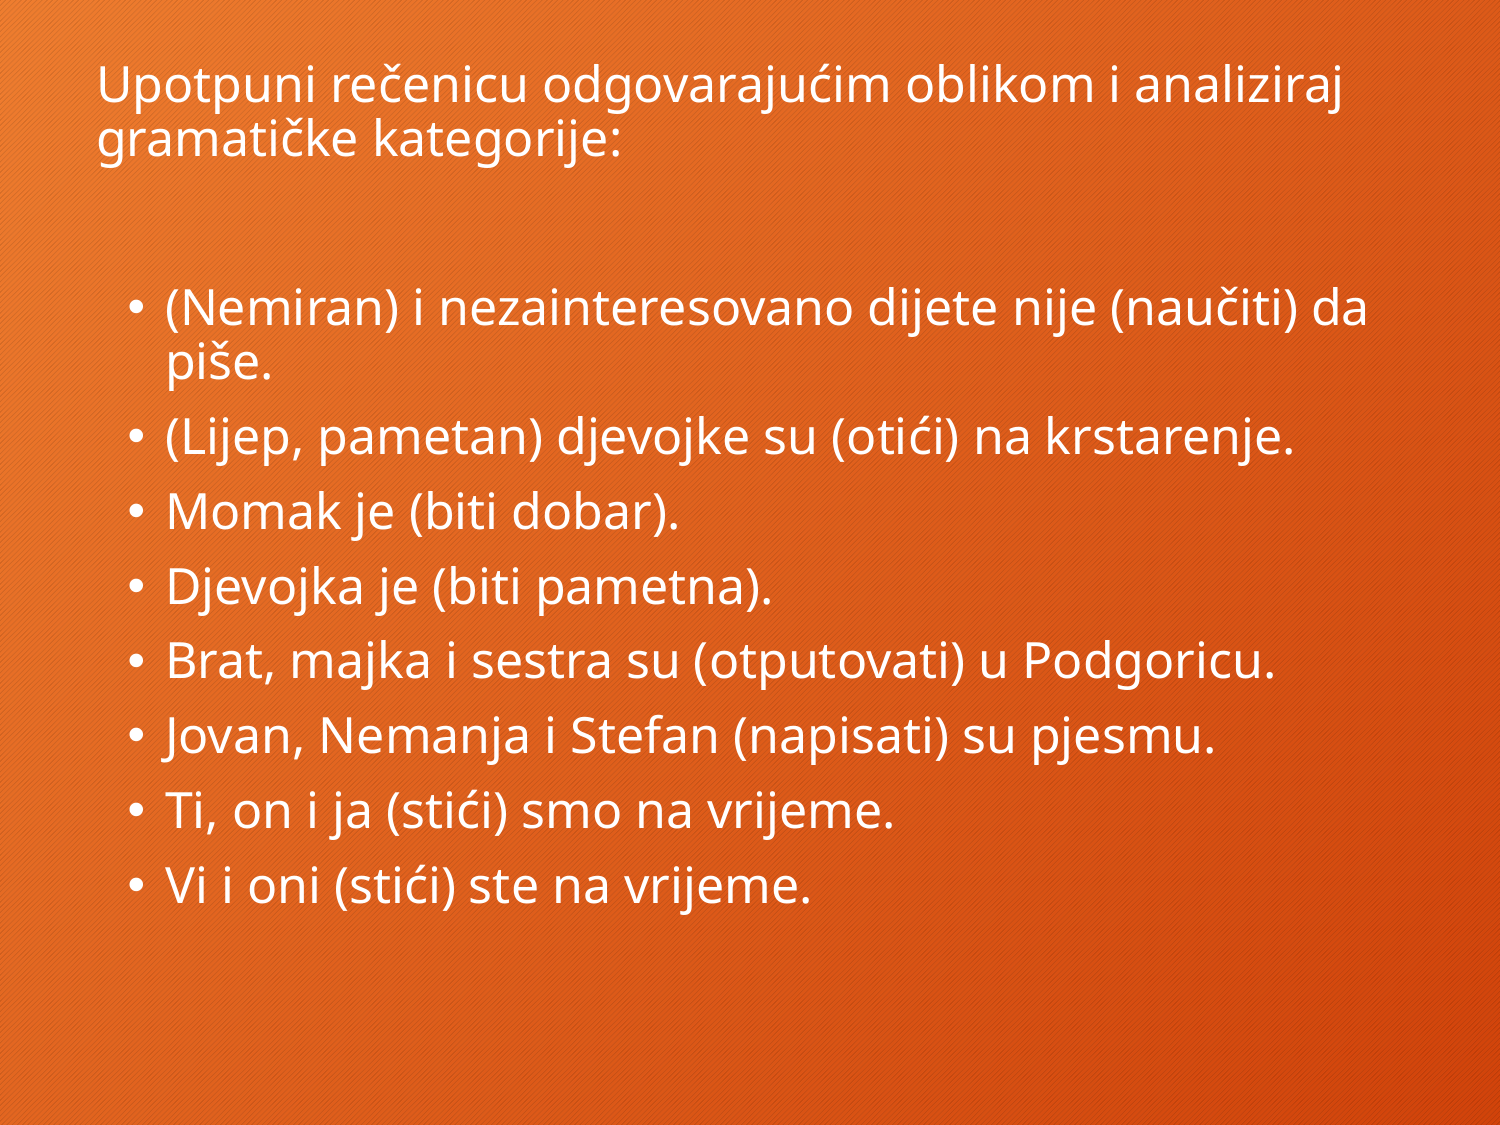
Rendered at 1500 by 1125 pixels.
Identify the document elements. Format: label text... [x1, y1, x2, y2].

title Upotpuni rečenicu odgovarajućim oblikom i analiziraj gramatičke kategorije: [81, 24, 1419, 203]
list (Nemiran) i nezainteresovano dijete nije (naučiti) da piše. (Lijep, pametan) djevojke su (otići) na krstarenje. Momak je (biti dobar). Djevojka je (biti pametna). Brat, majka i sestra su (otputovati) u Podgoricu. Jovan, Nemanja i Stefan (napisati) su pjesmu. Ti, on i ja (stići) smo na vrijeme. Vi i oni (stići) ste na vrijeme. [112, 275, 1388, 950]
